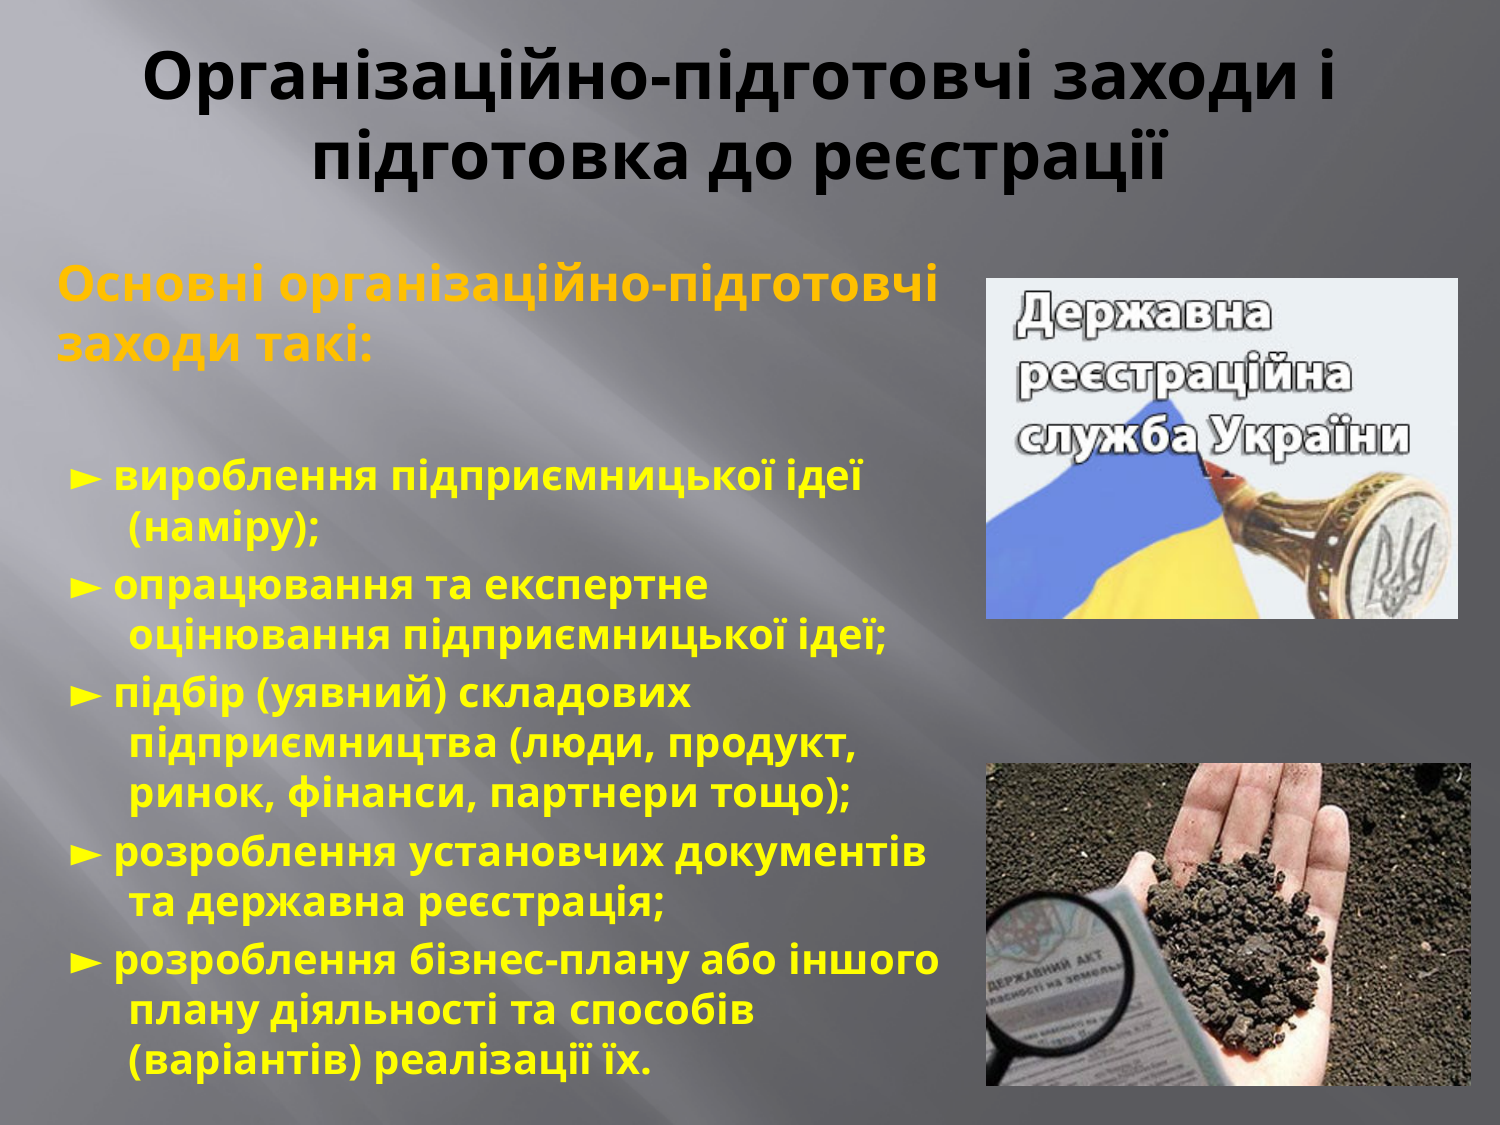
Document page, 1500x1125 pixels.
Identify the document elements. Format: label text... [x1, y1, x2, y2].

picture [985, 278, 1458, 619]
list Основні організаційно-підготовчі заходи такі: ► вироблення підприємницької ідеї (наміру); ► опрацювання та експертне оцінювання підприємницької ідеї; ► підбір (уявний) складових підприємництва (люди, продукт, ринок, фінанси, партнери тощо); ► розроблення установчих документів та державна реєстрація; ► розроблення бізнес-плану або іншого плану діяльності та способів (варіантів) реалізації їх. [41, 243, 963, 1094]
picture [985, 762, 1471, 1087]
title Організаційно-підготовчі заходи і підготовка до реєстрації [64, 42, 1415, 183]
